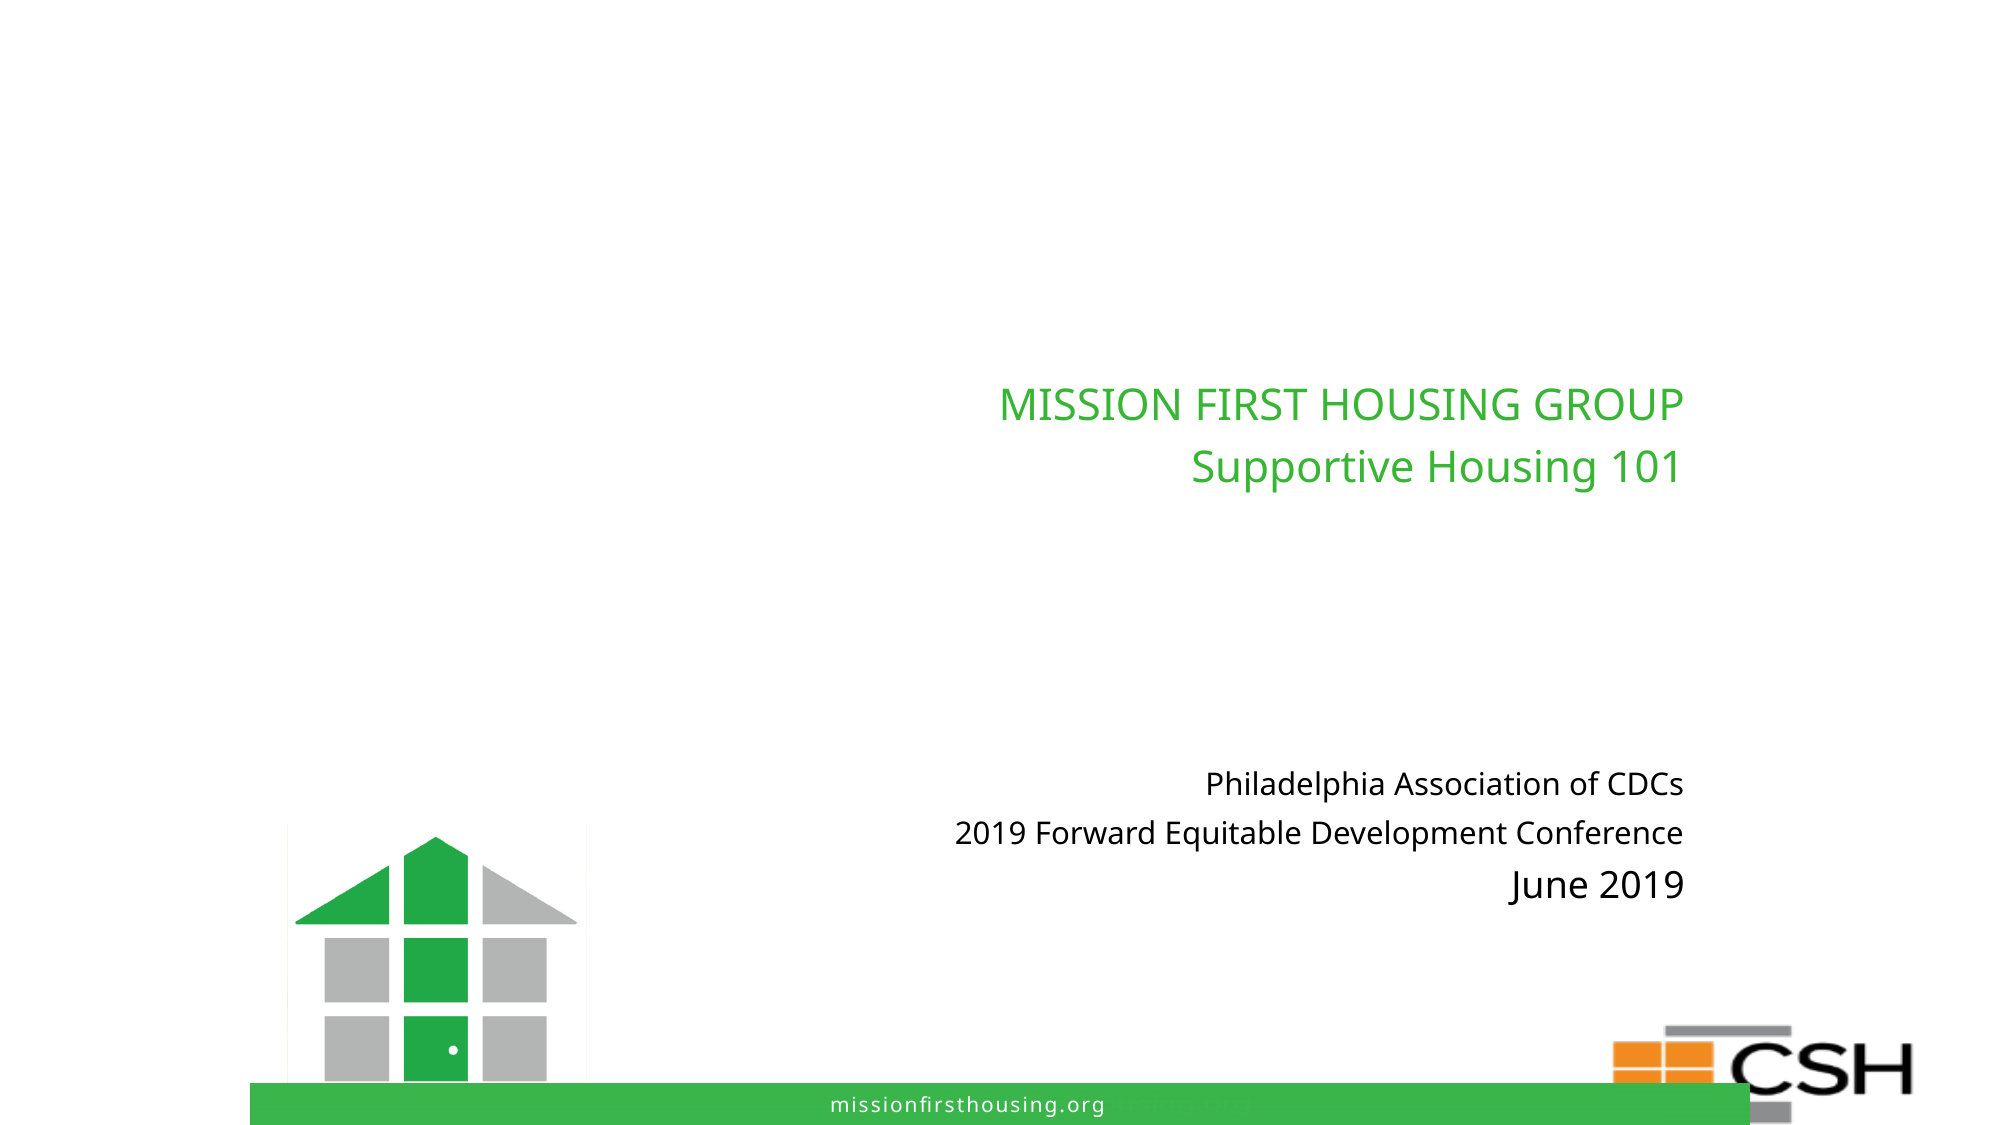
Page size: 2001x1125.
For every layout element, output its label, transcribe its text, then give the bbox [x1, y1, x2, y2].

subtitle MISSION FIRST HOUSING GROUP Supportive Housing 101 Philadelphia Association of CDCs 2019 Forward Equitable Development Conference June 2019 [487, 375, 1700, 1050]
picture [249, 823, 1924, 1125]
